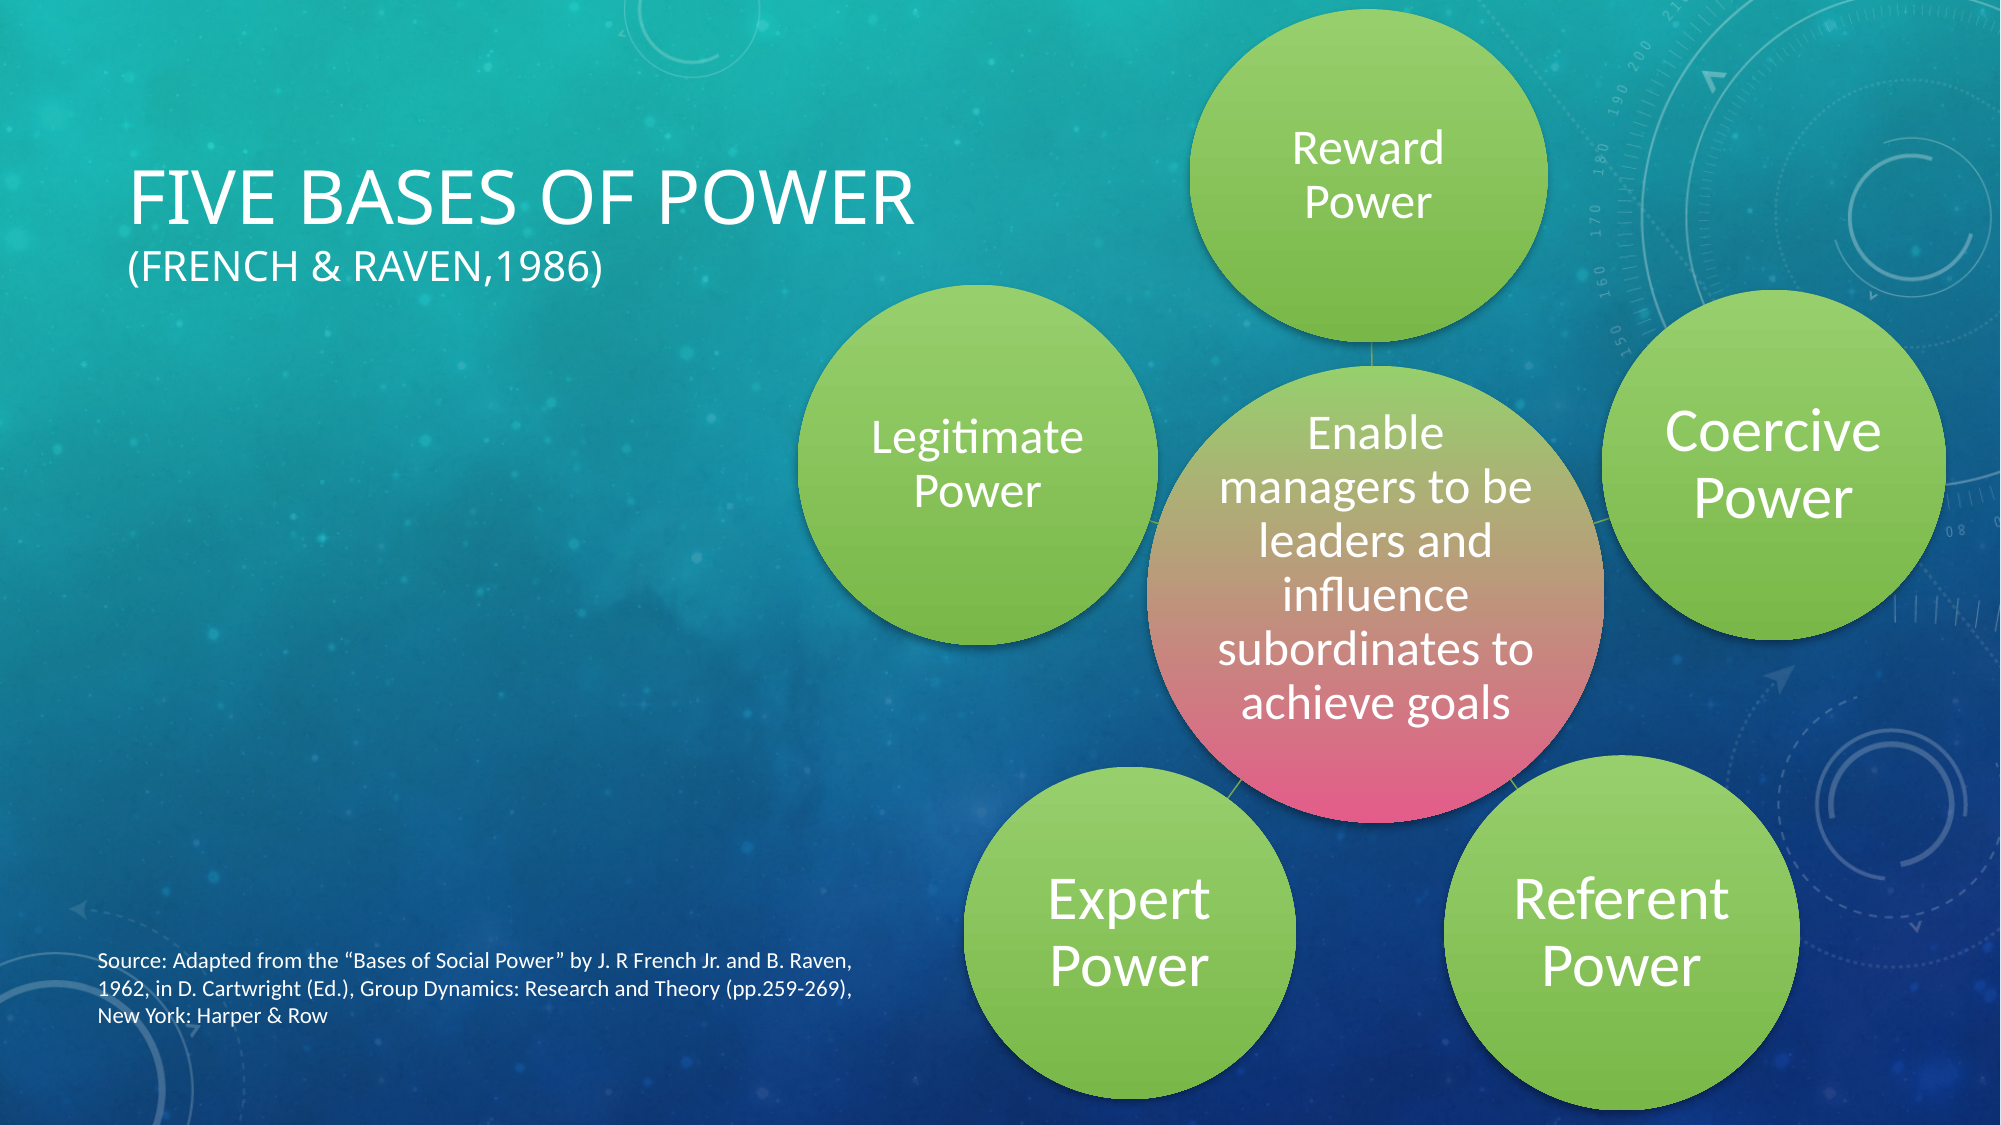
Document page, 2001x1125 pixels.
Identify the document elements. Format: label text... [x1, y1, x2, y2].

title Five Bases of Power (French & Raven,1986) [112, 99, 758, 339]
text_box Source: Adapted from the “Bases of Social Power” by J. R French Jr. and B. Raven, 1962, in D. Cartwright (Ed.), Group Dynamics: Research and Theory (pp.259-269), New York: Harper & Row [83, 938, 758, 1036]
picture [0, 0, 2001, 1125]
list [764, 15, 1979, 1104]
